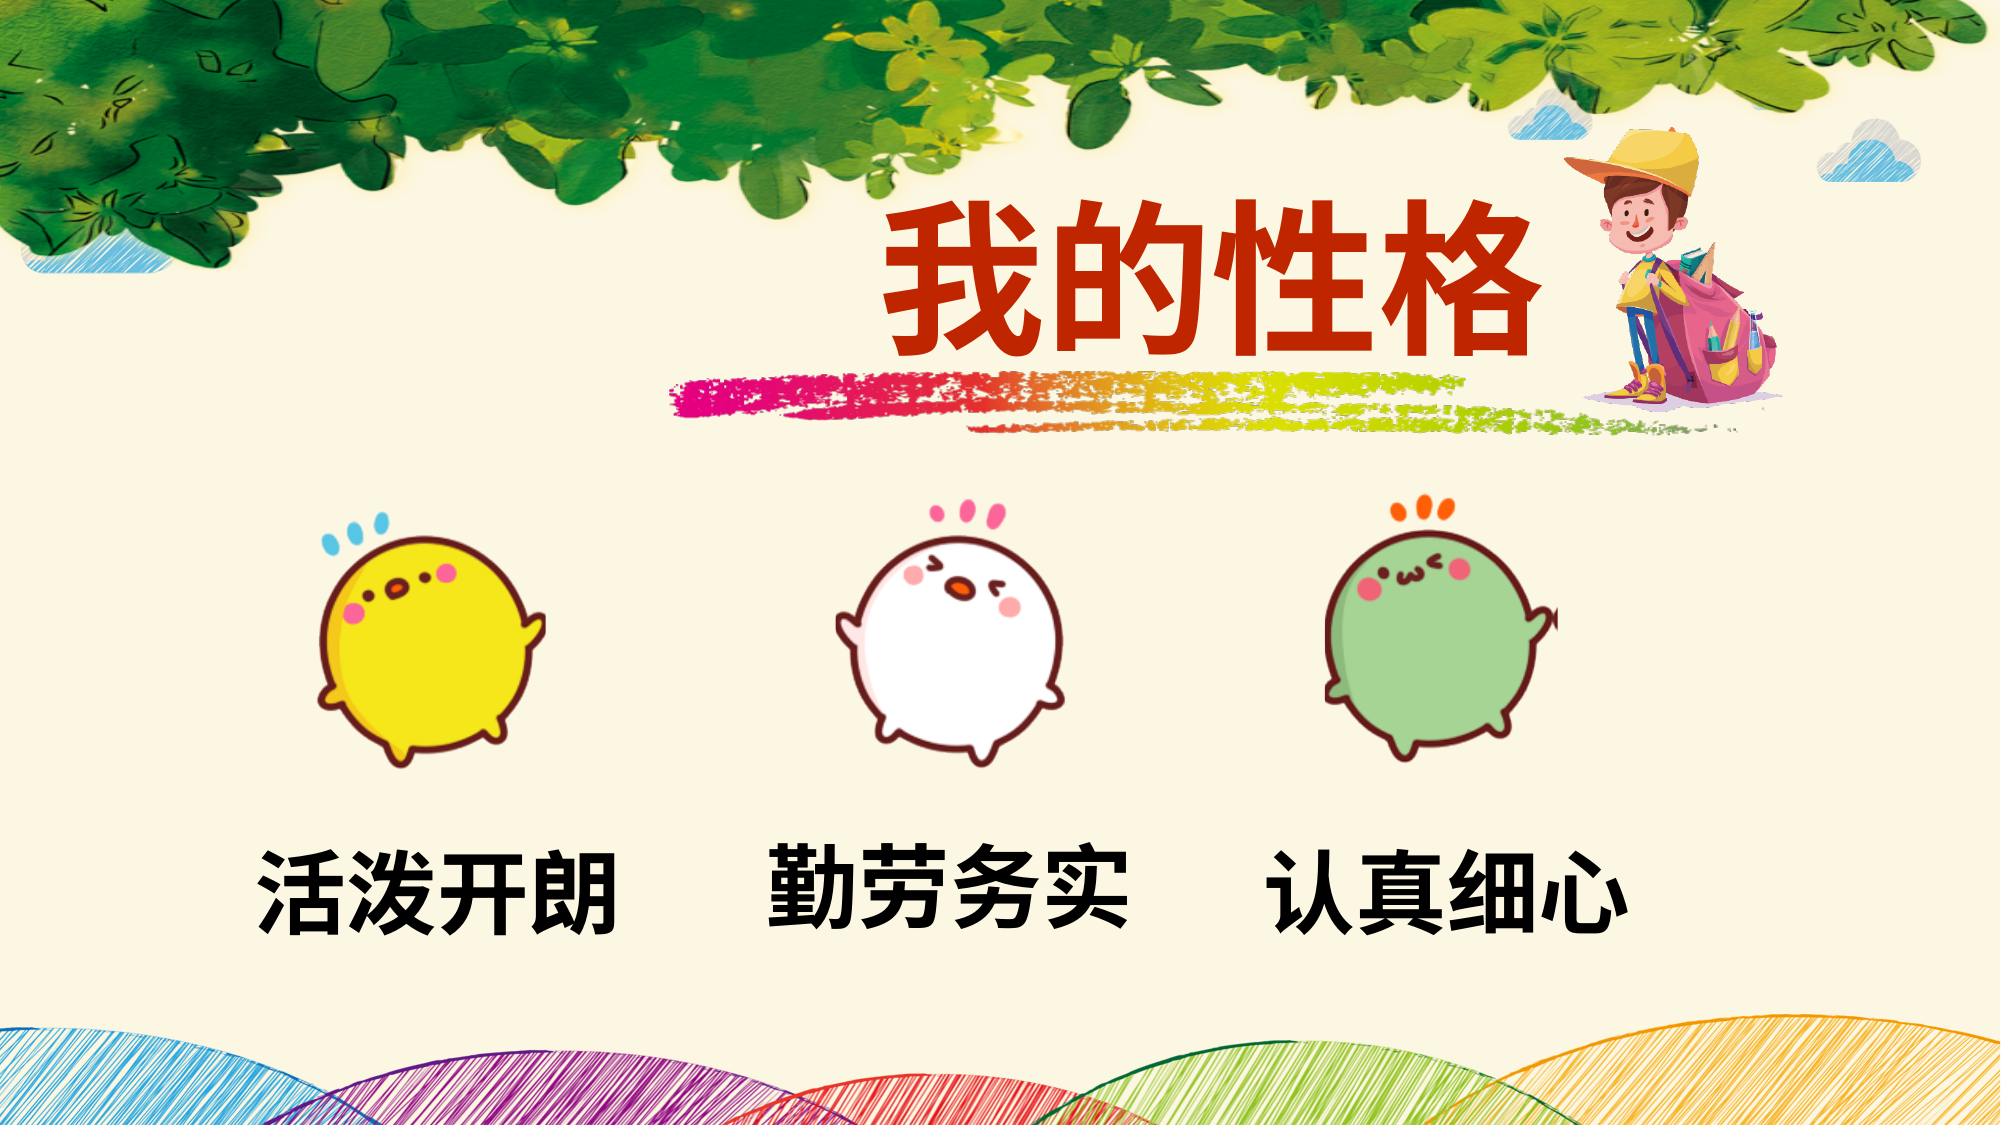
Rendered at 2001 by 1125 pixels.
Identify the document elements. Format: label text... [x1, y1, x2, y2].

text_box 我的性格 [863, 270, 1561, 315]
text_box 活泼开朗 [239, 828, 636, 954]
text_box 认真细心 [1240, 806, 1655, 954]
picture [0, 0, 2001, 1125]
text_box 勤劳务实 [752, 822, 1149, 947]
